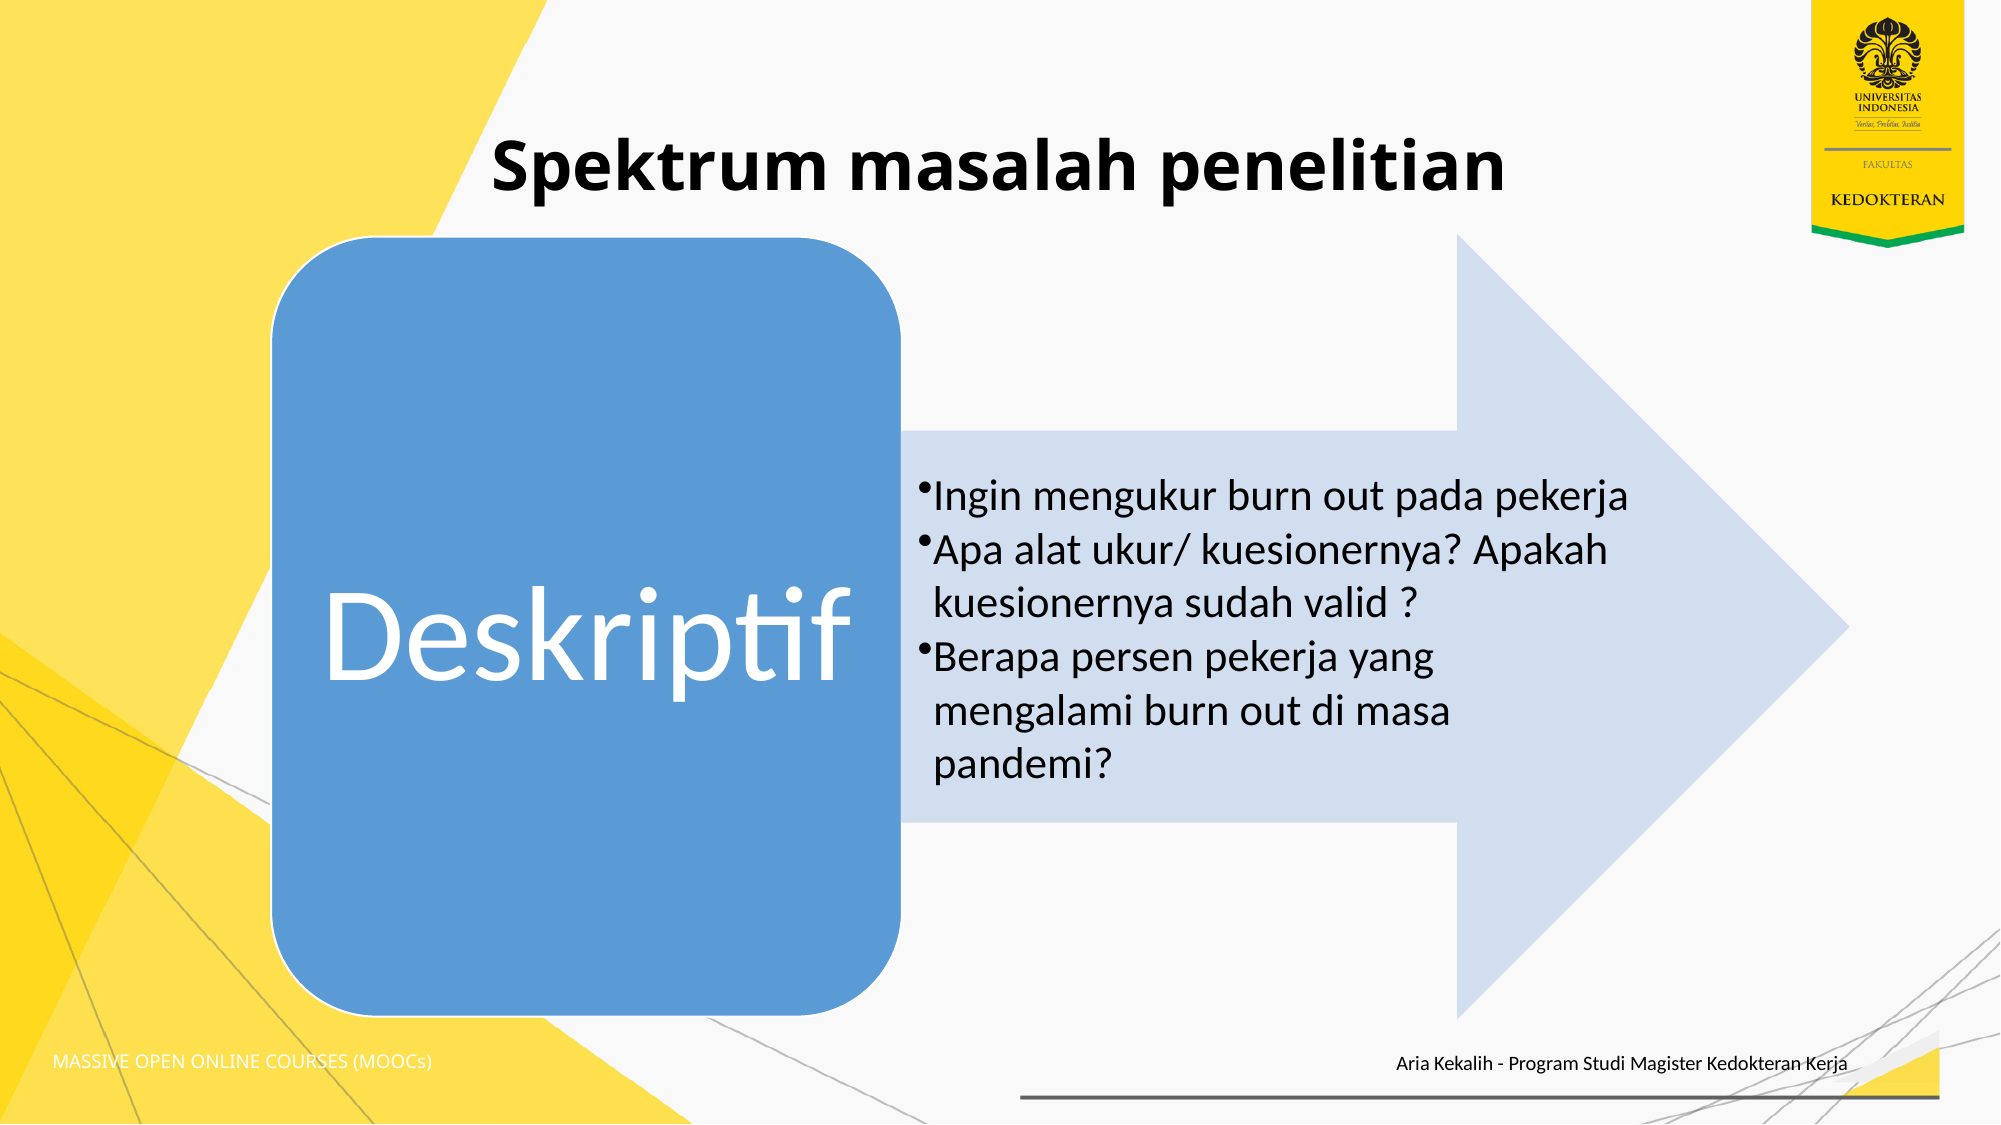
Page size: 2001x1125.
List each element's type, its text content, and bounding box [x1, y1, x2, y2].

title Spektrum masalah penelitian [137, 59, 1863, 278]
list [271, 236, 1849, 1017]
picture [0, 0, 2001, 1125]
